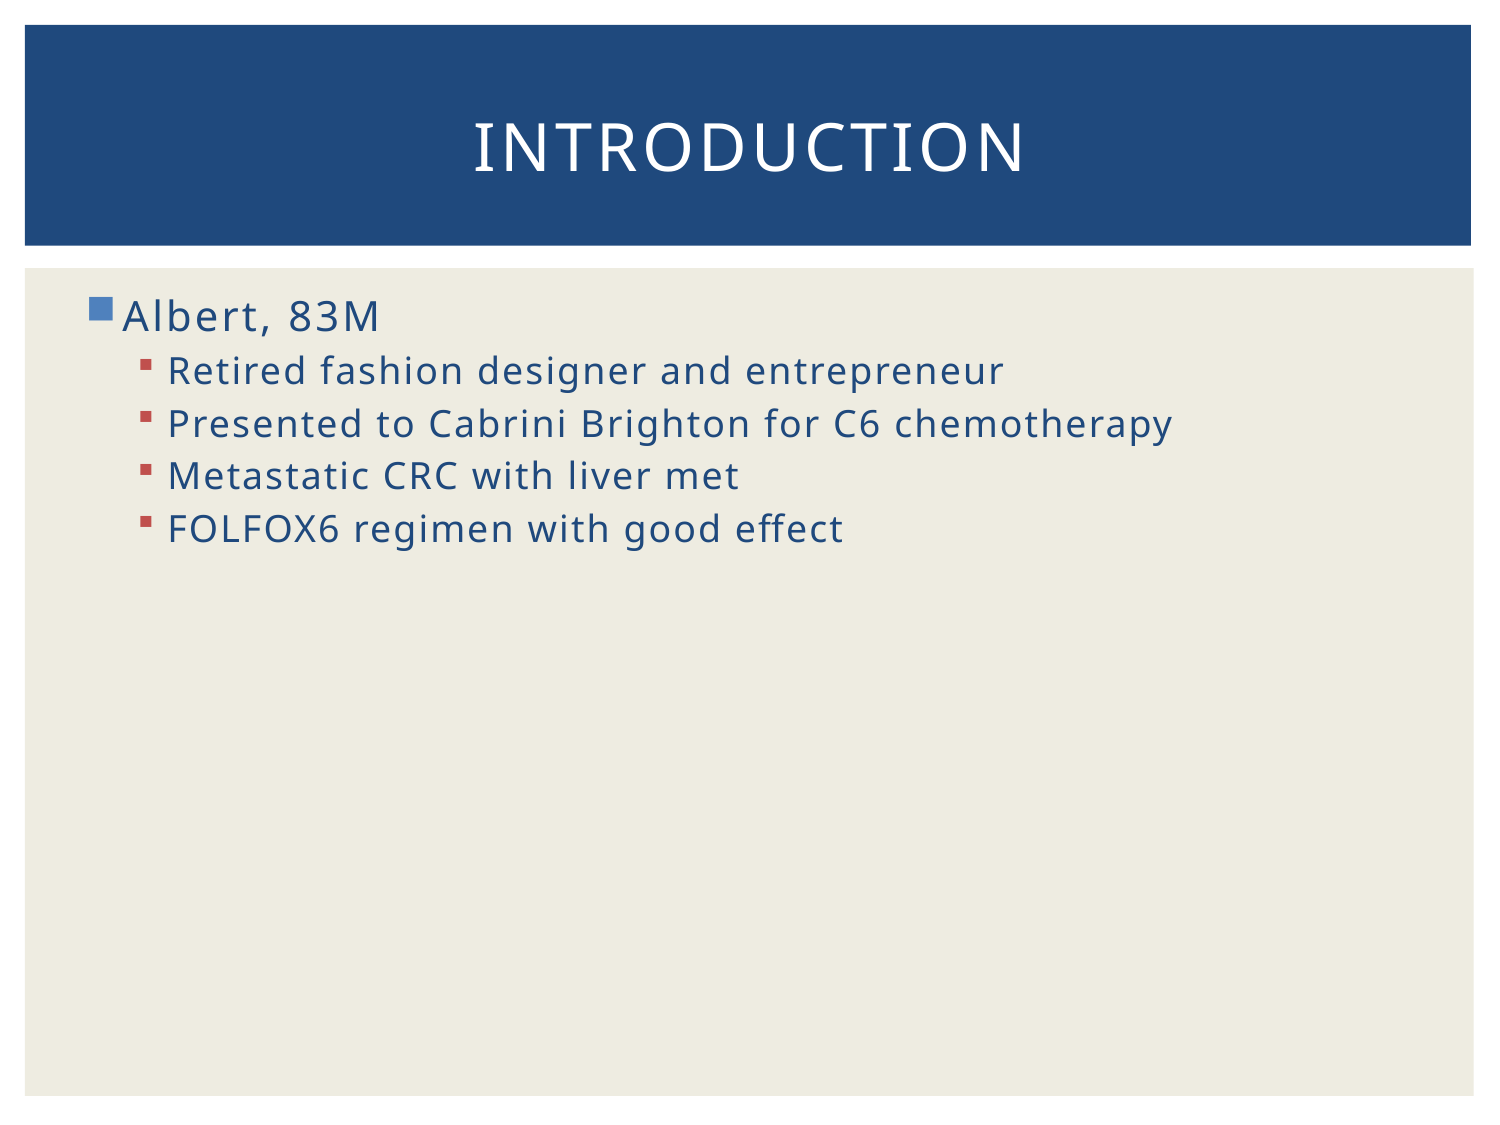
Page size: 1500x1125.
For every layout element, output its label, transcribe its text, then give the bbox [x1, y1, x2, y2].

title Introduction [62, 58, 1438, 232]
list Albert, 83M Retired fashion designer and entrepreneur Presented to Cabrini Brighton for C6 chemotherapy Metastatic CRC with liver met FOLFOX6 regimen with good effect [62, 281, 1442, 1005]
